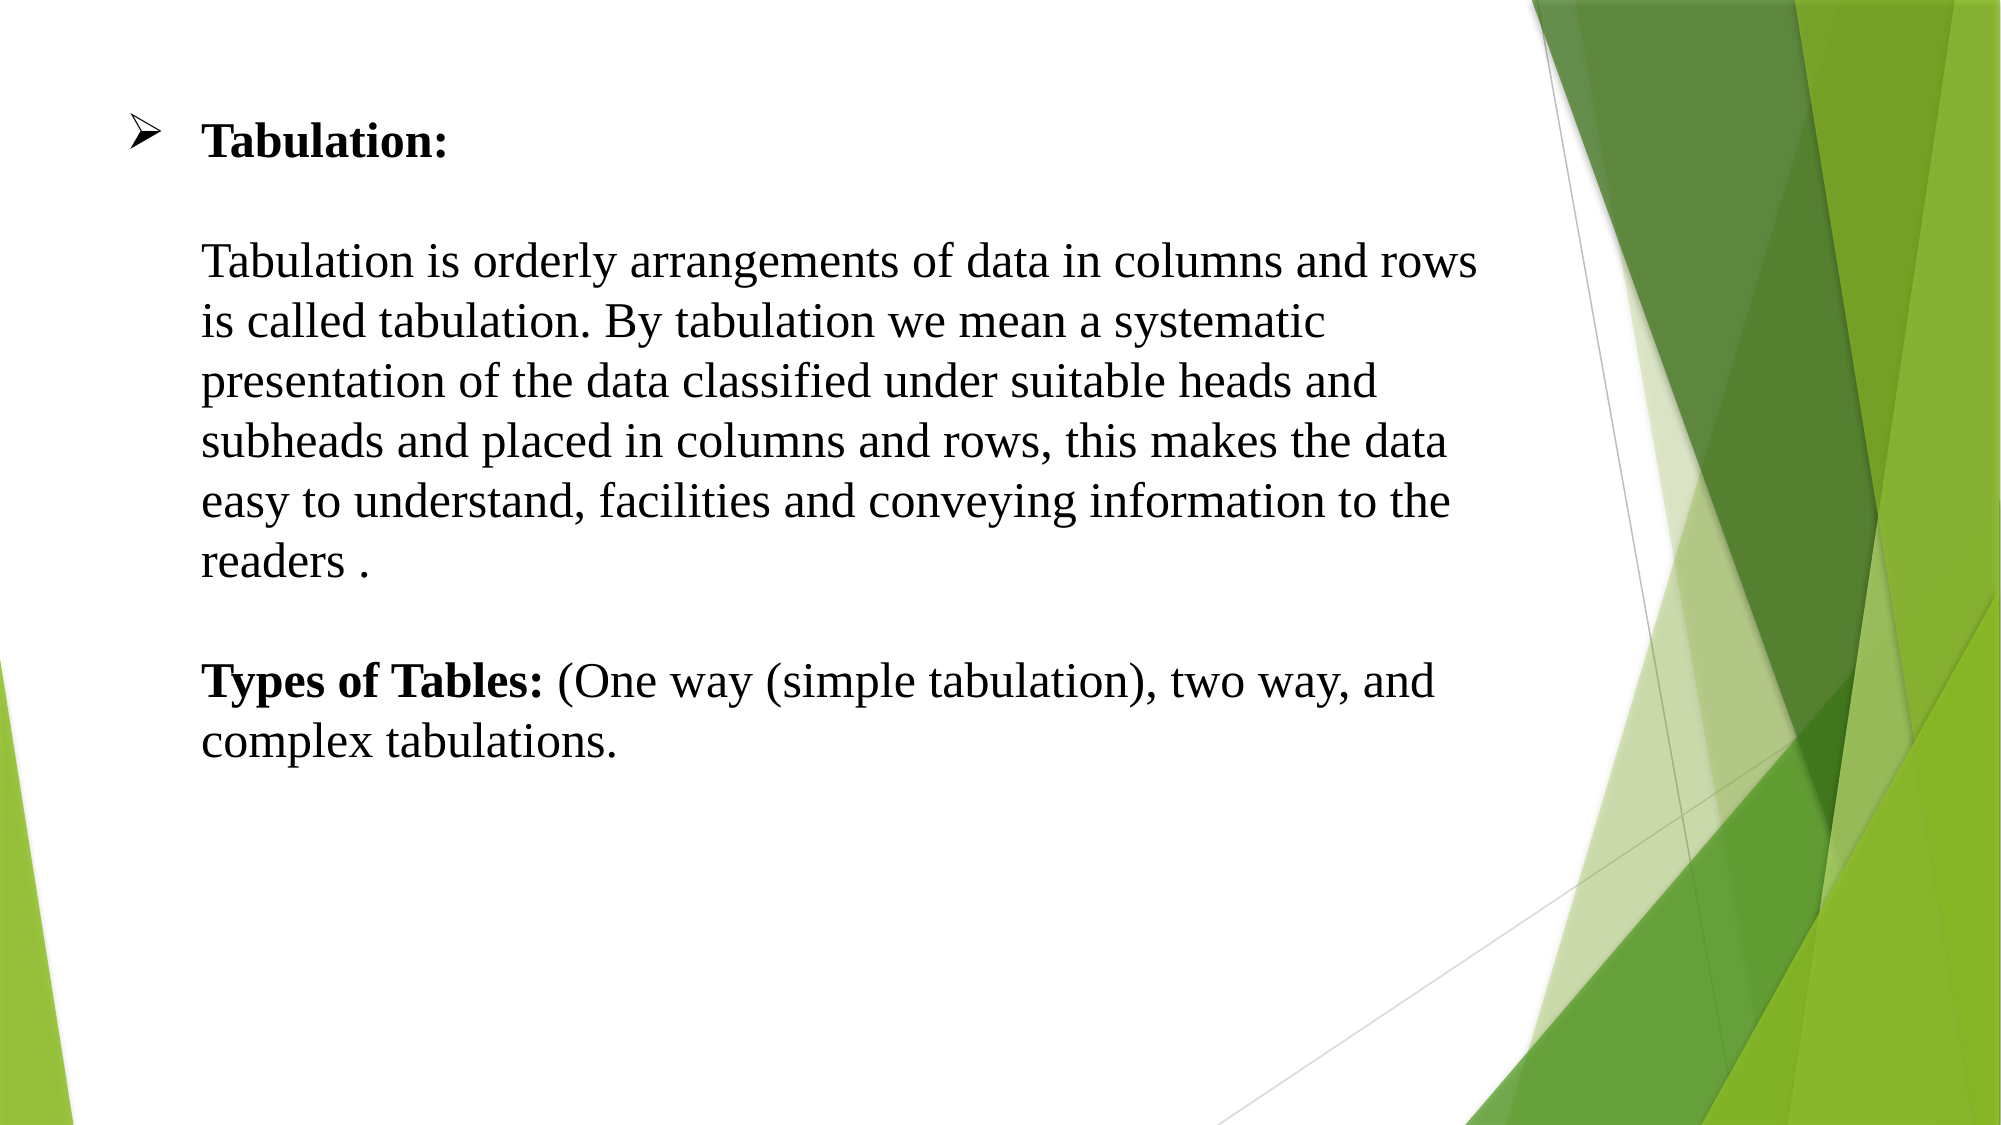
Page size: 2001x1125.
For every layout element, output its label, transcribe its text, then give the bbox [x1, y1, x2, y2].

title Tabulation: Tabulation is orderly arrangements of data in columns and rows is called tabulation. By tabulation we mean a systematic presentation of the data classified under suitable heads and subheads and placed in columns and rows, this makes the data easy to understand, facilities and conveying information to the readers . Types of Tables: (One way (simple tabulation), two way, and complex tabulations. [111, 99, 1522, 317]
